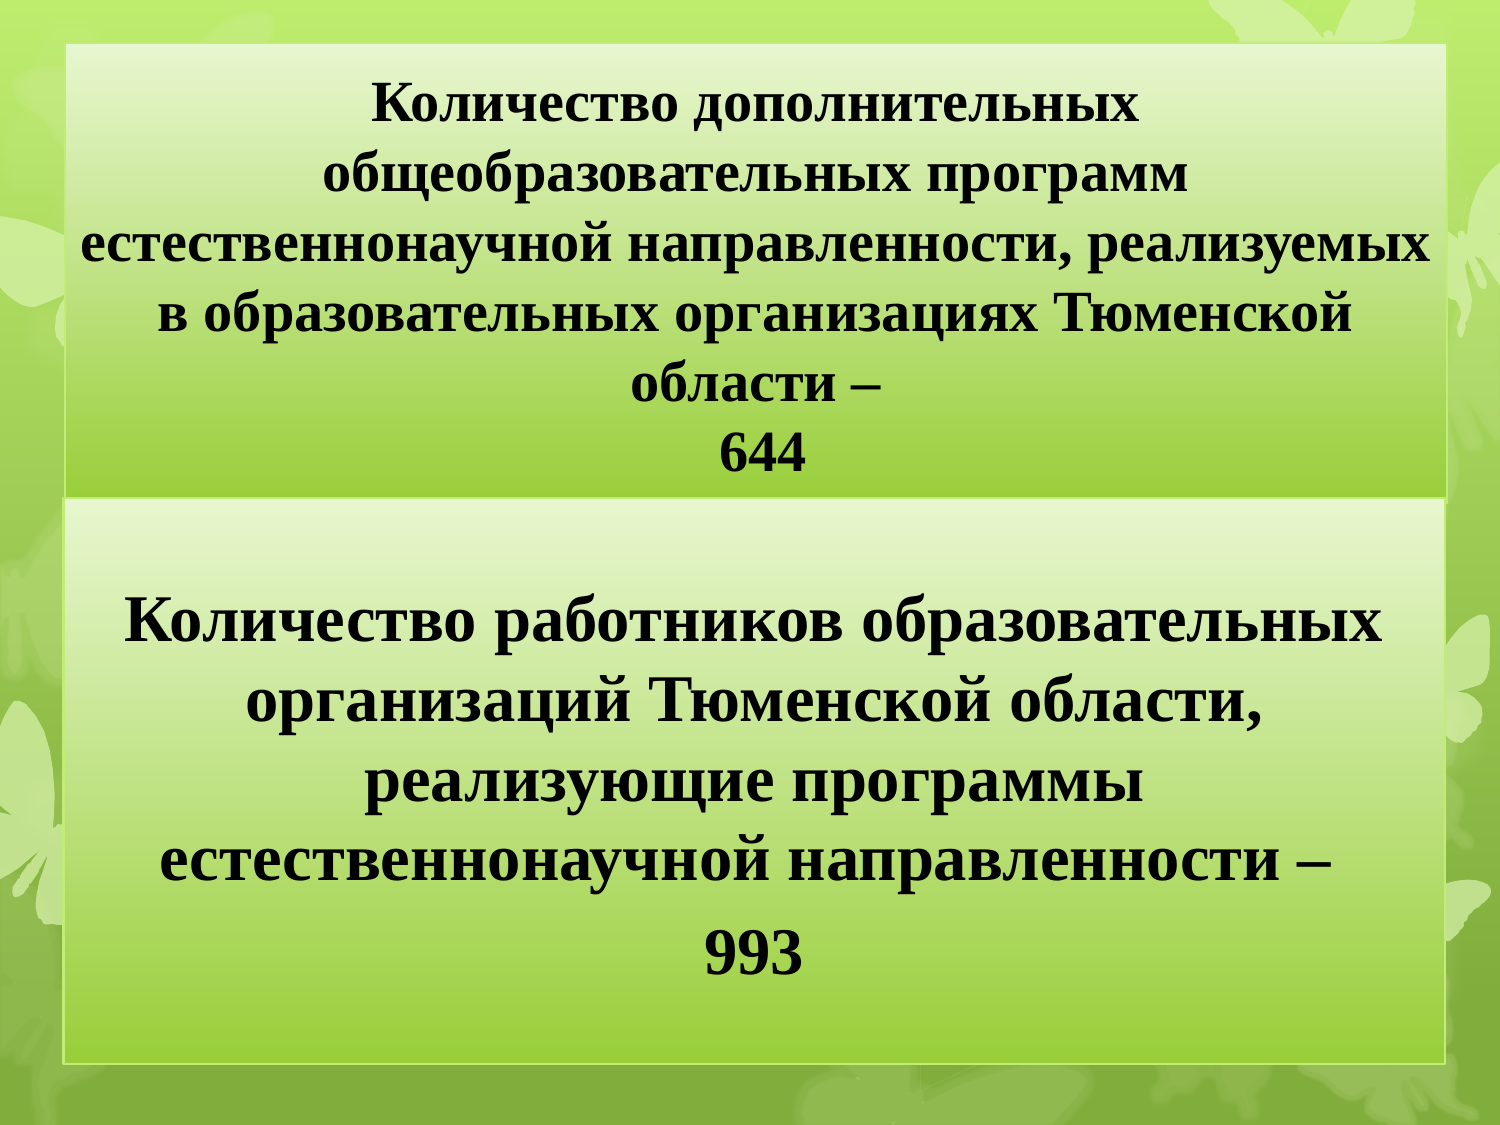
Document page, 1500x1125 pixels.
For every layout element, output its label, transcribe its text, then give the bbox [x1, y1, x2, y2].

text_box Количество работников образовательных организаций Тюменской области, реализующие программы естественнонаучной направленности – 993 [62, 497, 1446, 1065]
text_box Количество дополнительных общеобразовательных программ естественнонаучной направленности, реализуемых в образовательных организациях Тюменской области – 644 [64, 42, 1448, 504]
